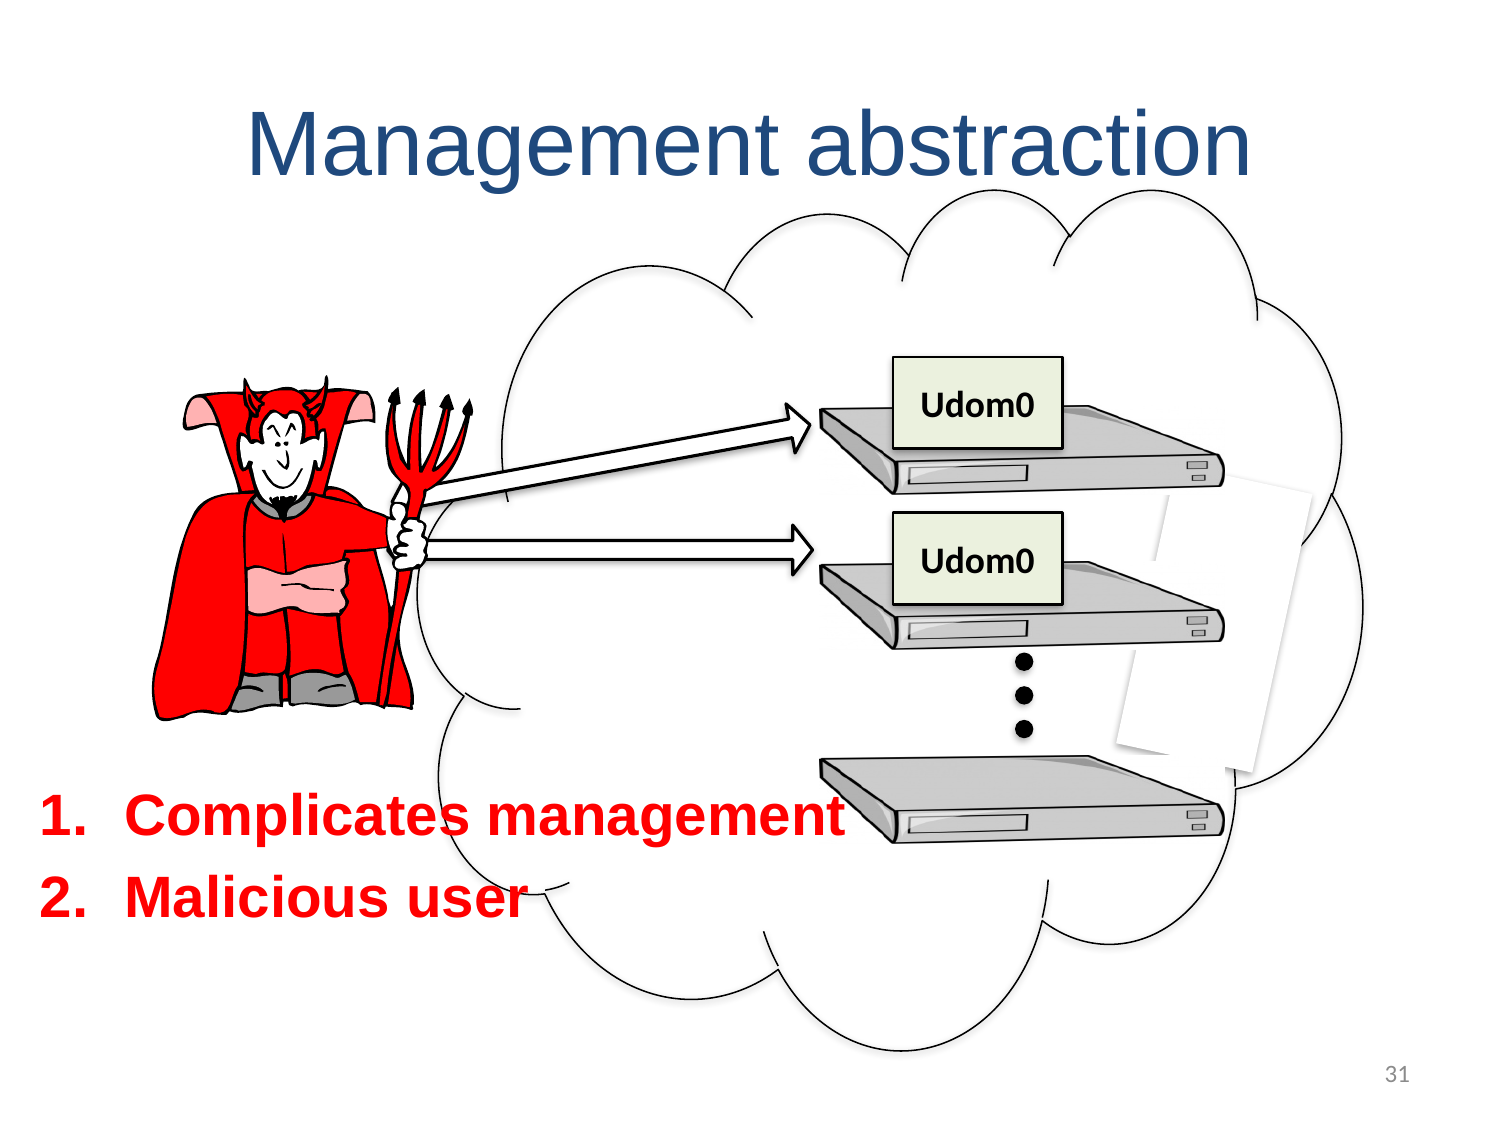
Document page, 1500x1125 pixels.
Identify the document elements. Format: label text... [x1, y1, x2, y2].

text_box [388, 356, 1063, 489]
text_box [1015, 686, 1034, 705]
text_box [1015, 659, 1034, 671]
text_box Udom0 [892, 512, 1063, 559]
picture [149, 374, 475, 727]
text_box [844, 850, 1227, 1052]
text_box [521, 189, 1364, 838]
list Complicates management Malicious user [24, 770, 888, 1038]
text_box [1015, 719, 1034, 739]
picture [819, 754, 1226, 844]
text_box [1115, 475, 1314, 774]
title Management abstraction [75, 45, 1425, 233]
slide_number 31 [1074, 1042, 1425, 1103]
text_box [479, 524, 814, 576]
text_box [437, 497, 1162, 770]
picture [819, 561, 1226, 651]
picture [819, 405, 1226, 495]
